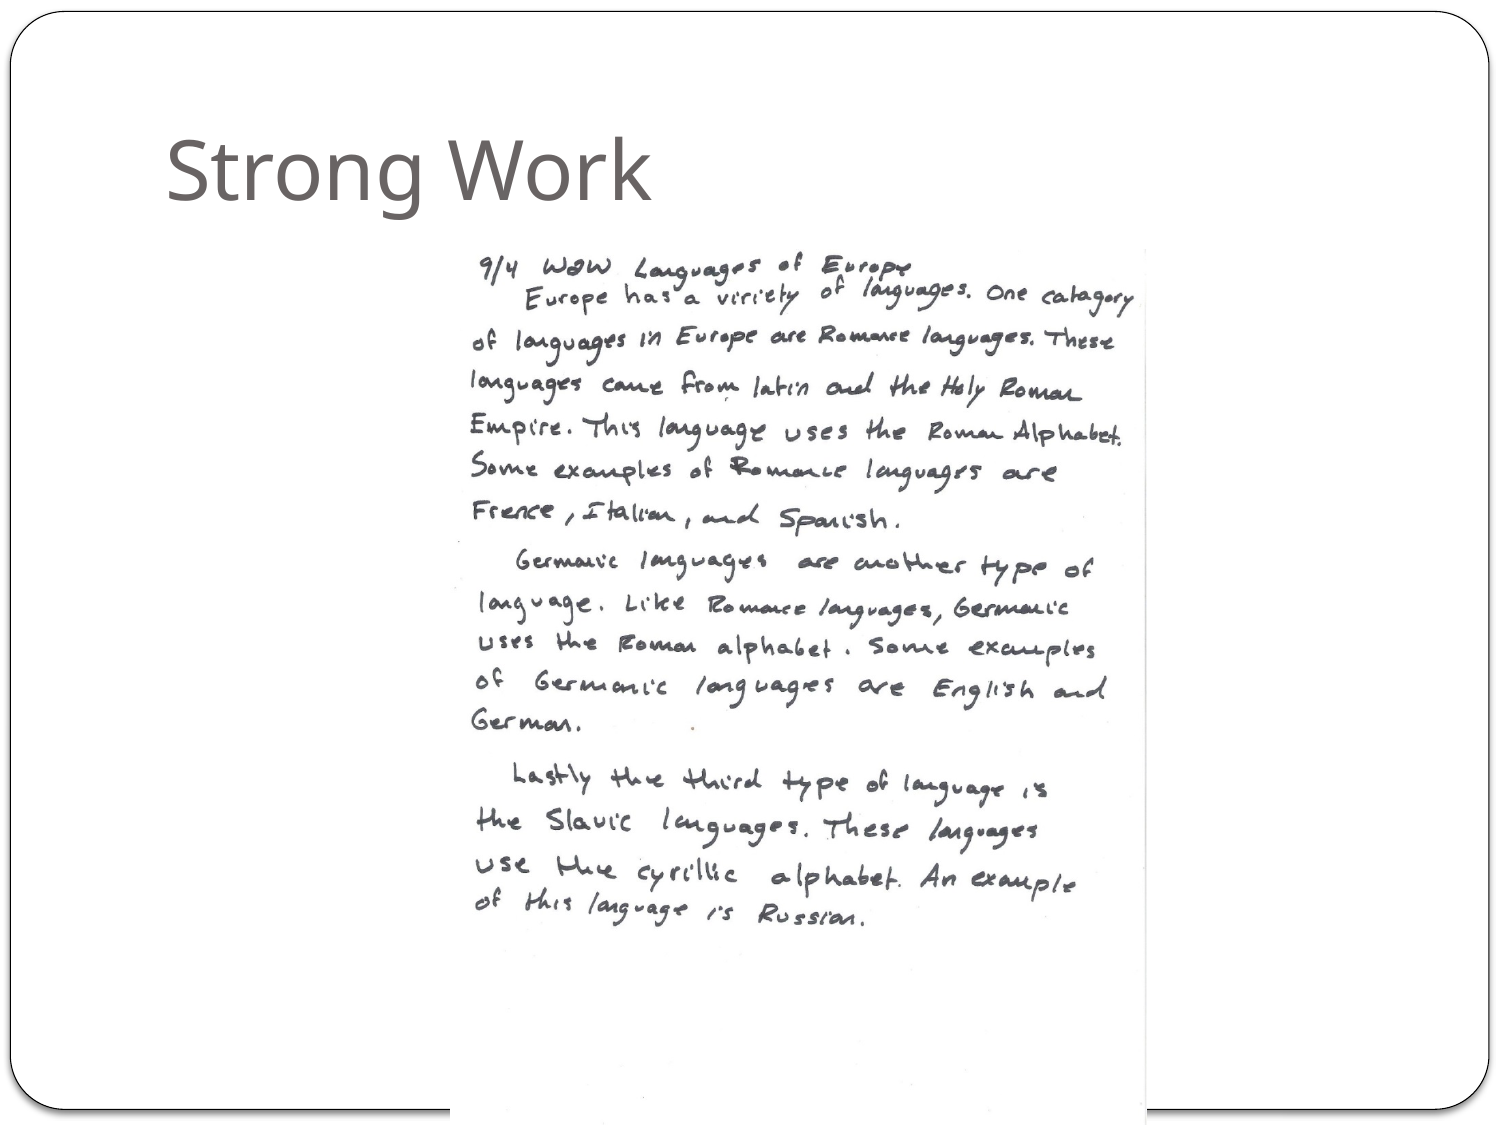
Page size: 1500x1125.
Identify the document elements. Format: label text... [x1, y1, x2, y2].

picture [449, 249, 1147, 1125]
title Strong Work [150, 45, 1425, 233]
